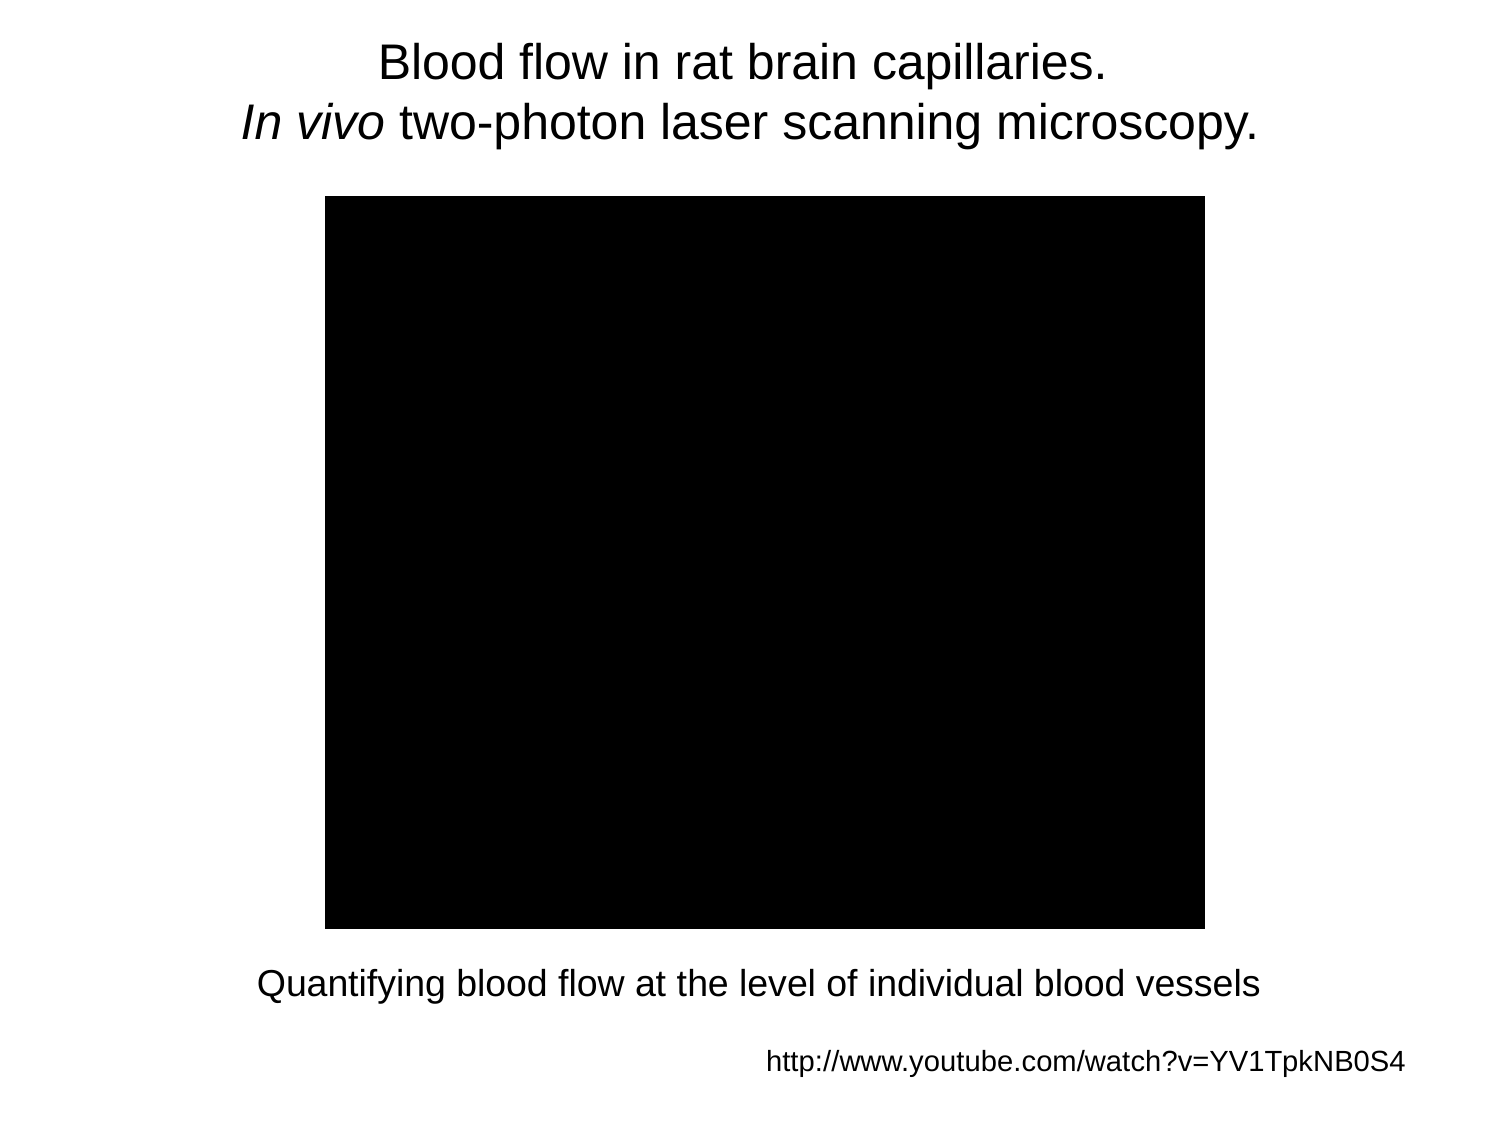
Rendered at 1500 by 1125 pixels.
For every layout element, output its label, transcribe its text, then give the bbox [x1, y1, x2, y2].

text_box Blood flow in rat brain capillaries. In vivo two-photon laser scanning microscopy. [225, 21, 1275, 157]
text_box http://www.youtube.com/watch?v=YV1TpkNB0S4 [751, 1034, 1422, 1085]
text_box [324, 195, 1206, 930]
text_box Quantifying blood flow at the level of individual blood vessels [242, 951, 1365, 1012]
